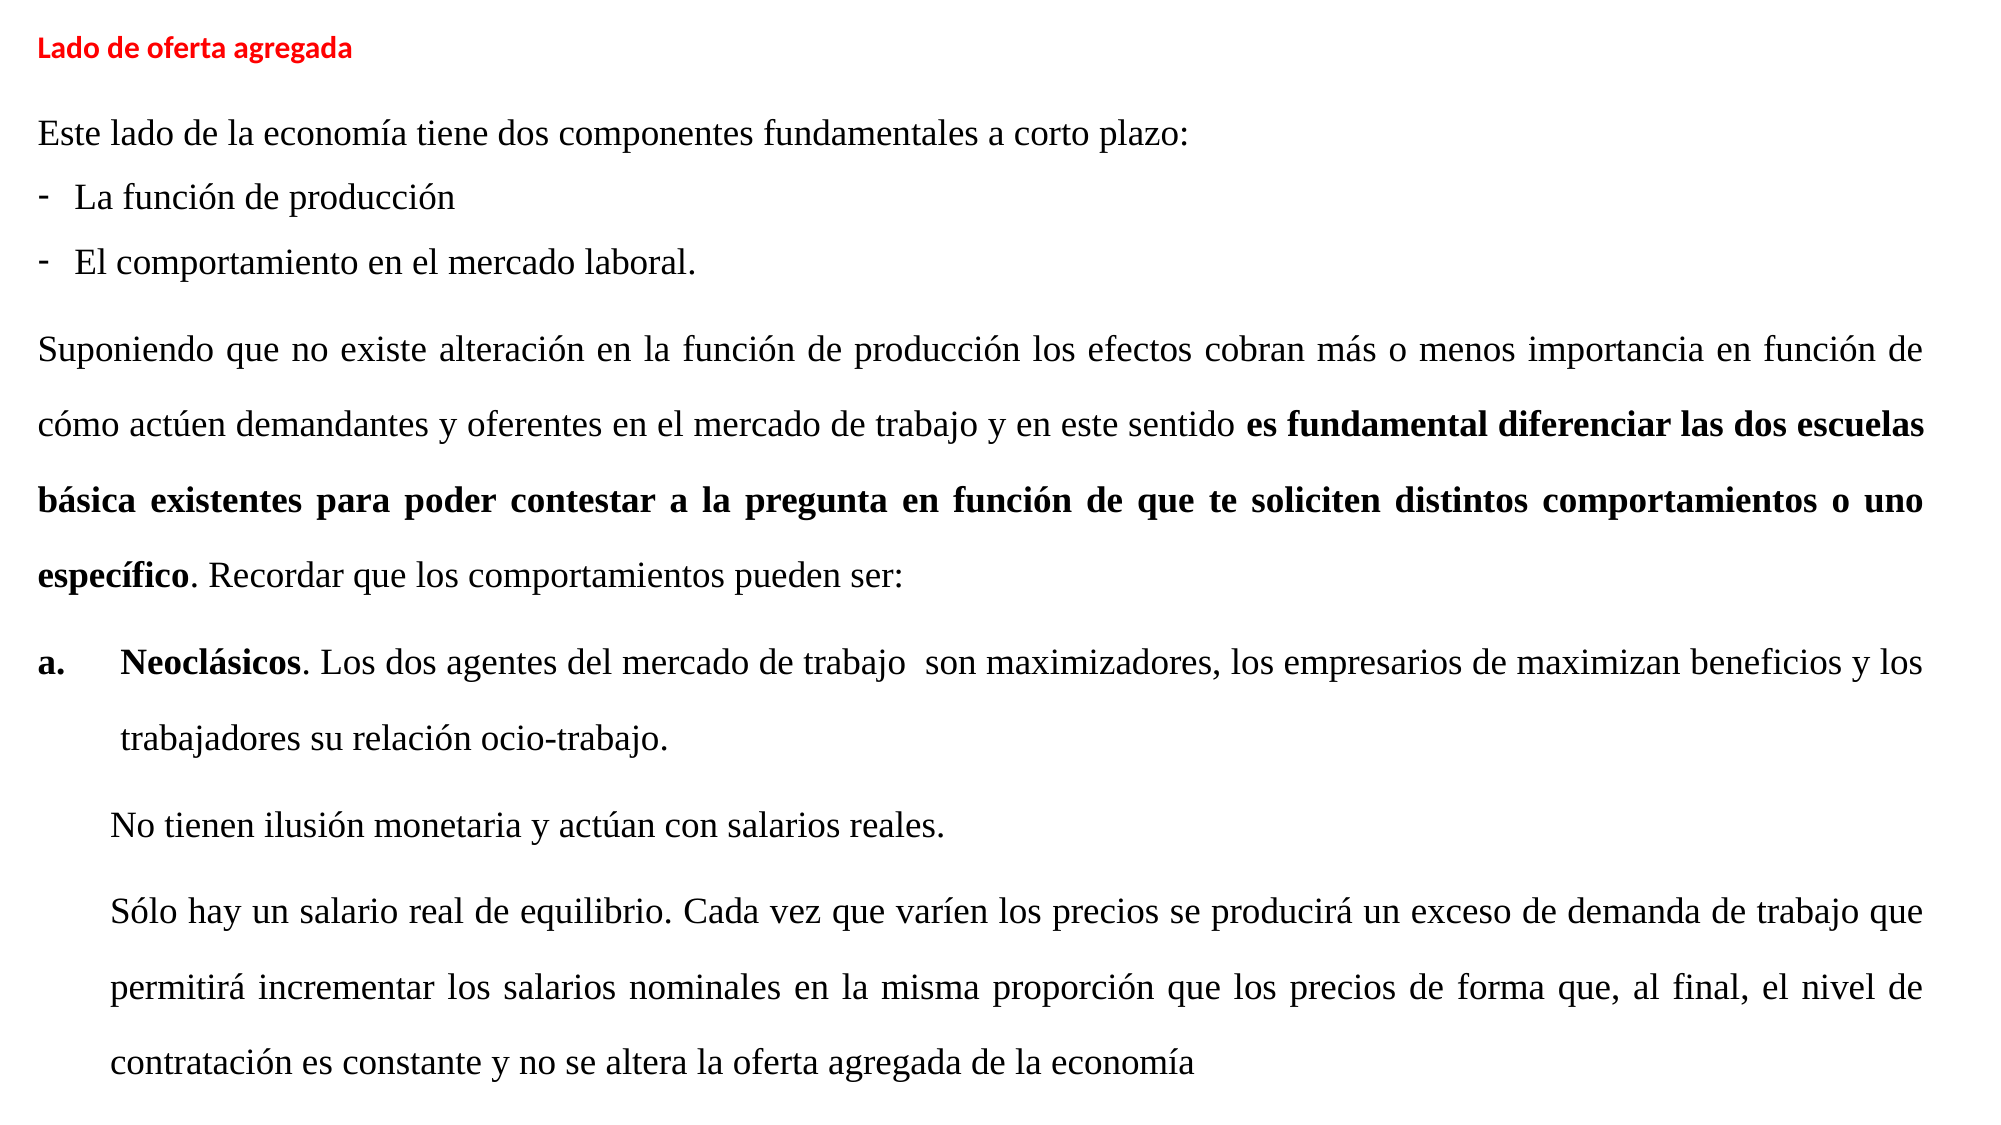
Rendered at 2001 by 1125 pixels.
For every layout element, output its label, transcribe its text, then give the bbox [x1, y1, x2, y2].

list Lado de oferta agregada Este lado de la economía tiene dos componentes fundamentales a corto plazo: La función de producción El comportamiento en el mercado laboral. Suponiendo que no existe alteración en la función de producción los efectos cobran más o menos importancia en función de cómo actúen demandantes y oferentes en el mercado de trabajo y en este sentido es fundamental diferenciar las dos escuelas básica existentes para poder contestar a la pregunta en función de que te soliciten distintos comportamientos o uno específico. Recordar que los comportamientos pueden ser: Neoclásicos. Los dos agentes del mercado de trabajo son maximizadores, los empresarios de maximizan beneficios y los trabajadores su relación ocio-trabajo. No tienen ilusión monetaria y actúan con salarios reales. Sólo hay un salario real de equilibrio. Cada vez que varíen los precios se producirá un exceso de demanda de trabajo que permitirá incrementar los salarios nominales en la misma proporción que los precios de forma que, al final, el nivel de contratación es constante y no se altera la oferta agregada de la economía [22, 24, 1941, 1097]
